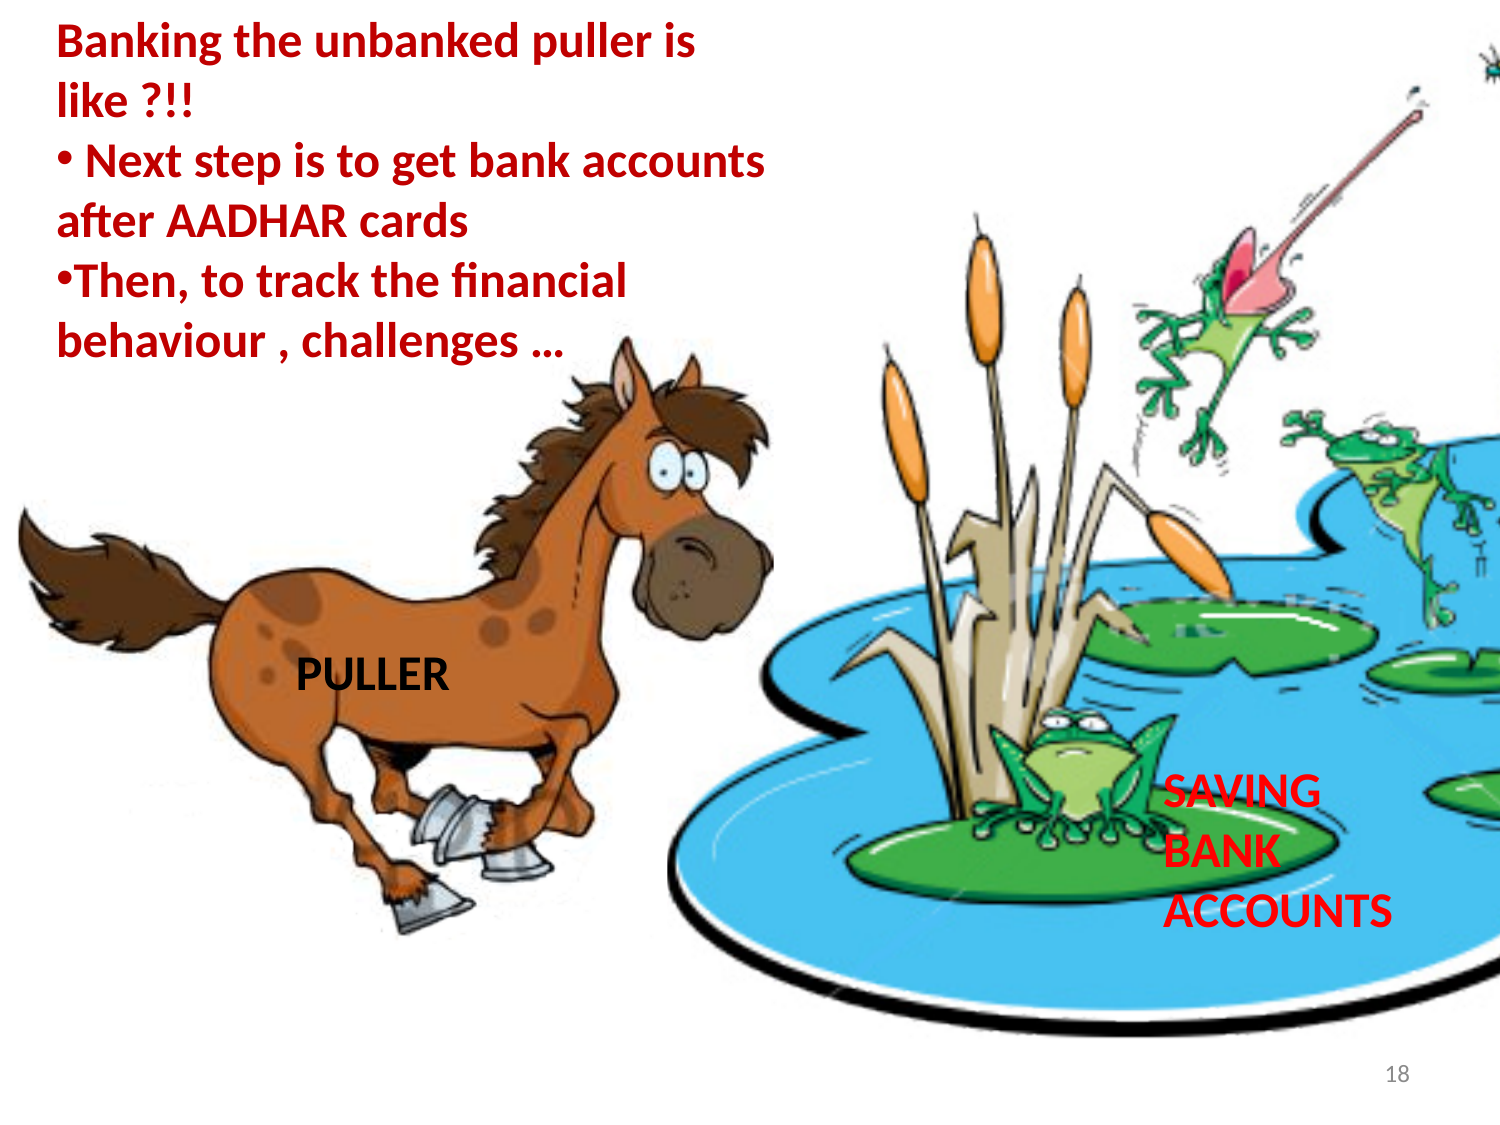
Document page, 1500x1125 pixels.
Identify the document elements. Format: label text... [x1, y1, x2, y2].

picture [0, 0, 1500, 1059]
slide_number 18 [1074, 1067, 1425, 1103]
text_box Banking the unbanked puller is like ?!! Next step is to get bank accounts after AADHAR cards Then, to track the financial behaviour , challenges … [41, 0, 661, 312]
